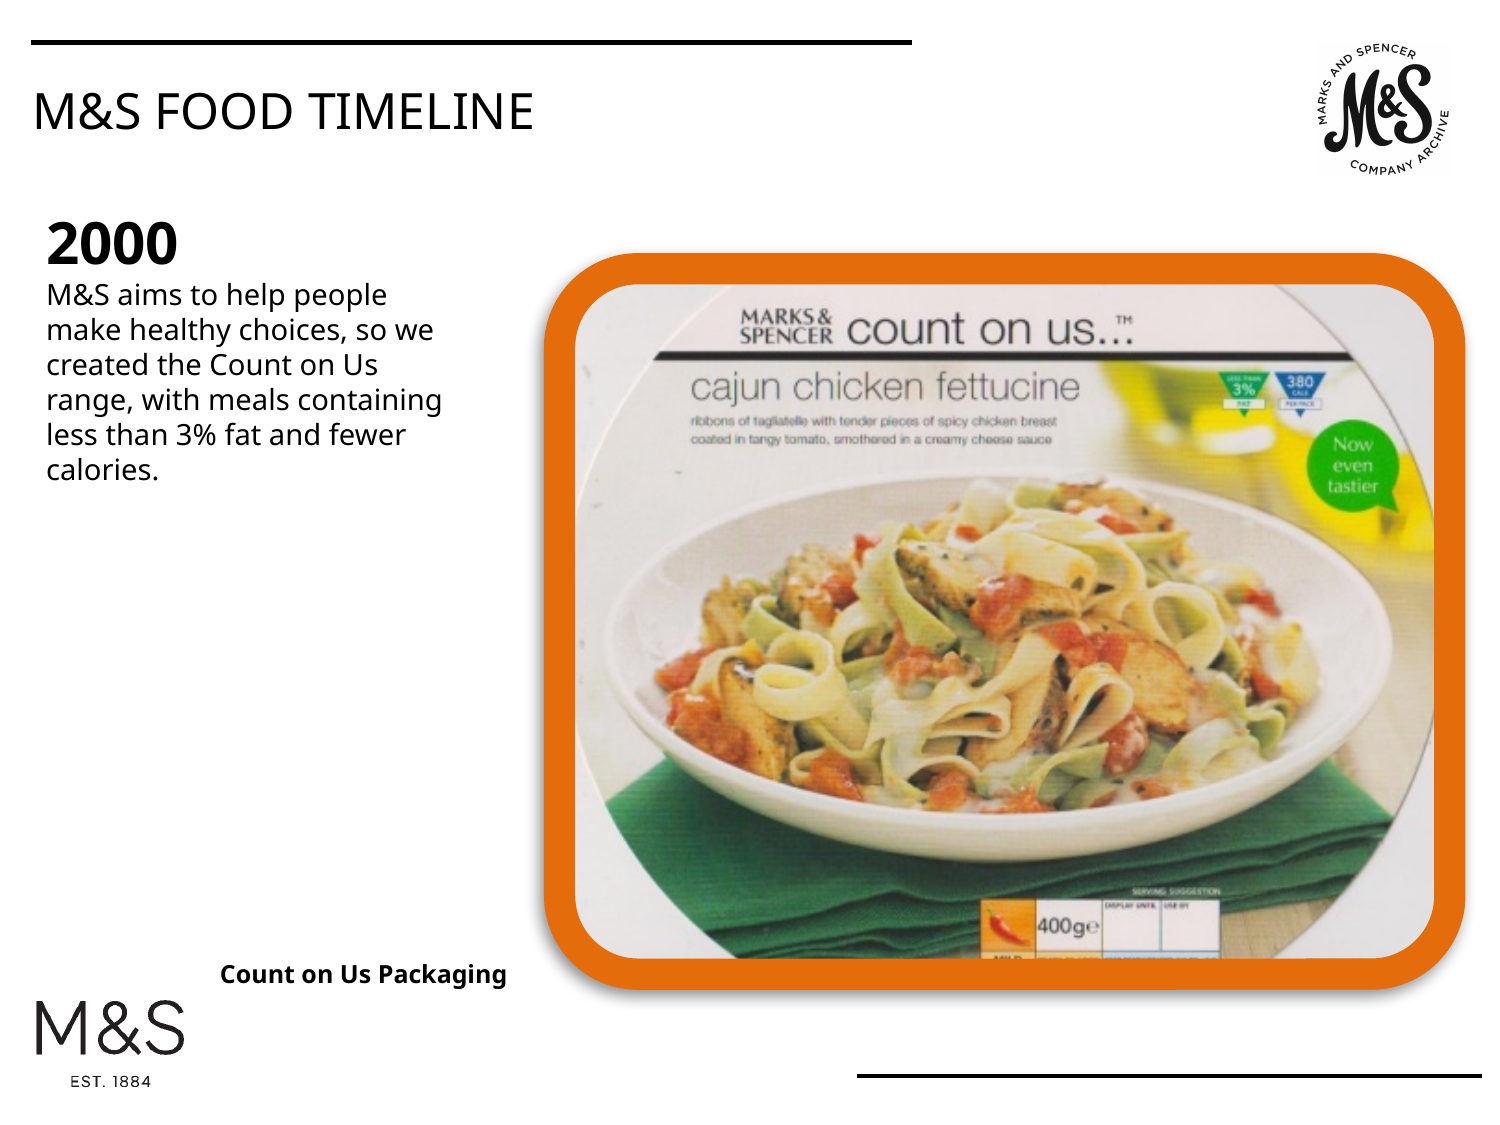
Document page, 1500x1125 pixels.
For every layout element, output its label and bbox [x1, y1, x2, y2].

text_box [17, 42, 1483, 1093]
